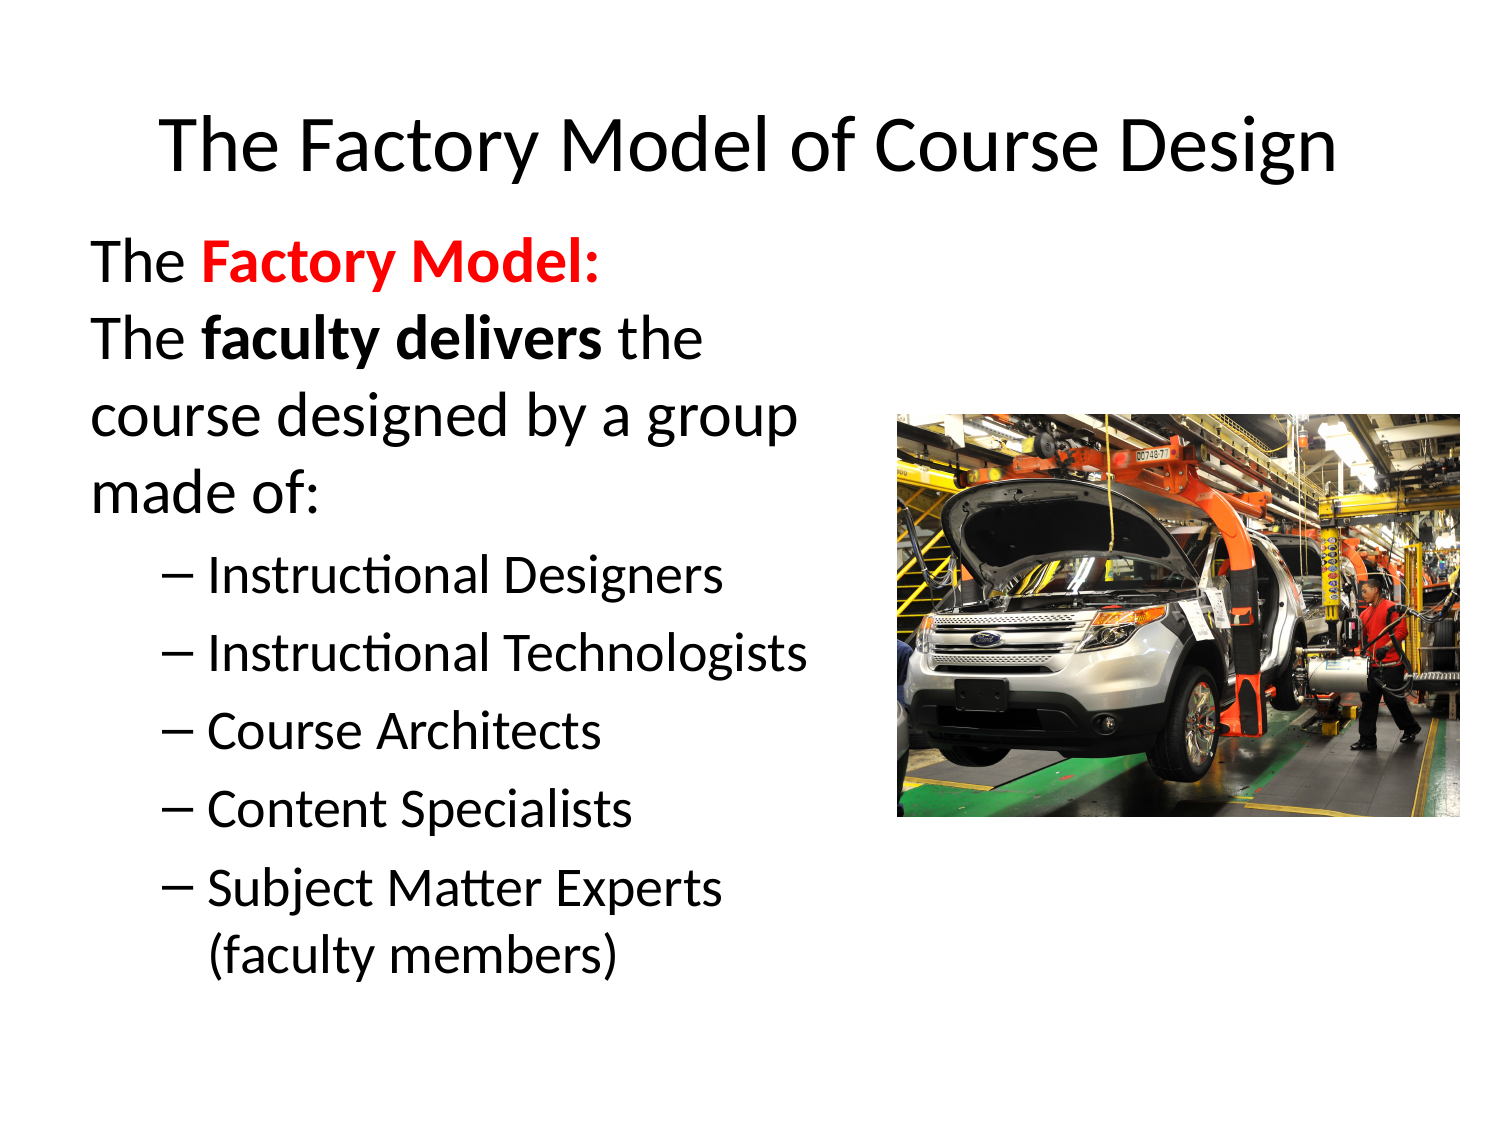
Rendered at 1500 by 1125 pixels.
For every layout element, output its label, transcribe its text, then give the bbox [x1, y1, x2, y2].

list The Factory Model: The faculty delivers the course designed by a group made of: Instructional Designers Instructional Technologists Course Architects Content Specialists Subject Matter Experts (faculty members) [75, 211, 845, 1042]
title The Factory Model of Course Design [75, 45, 1425, 233]
picture [897, 414, 1460, 817]
